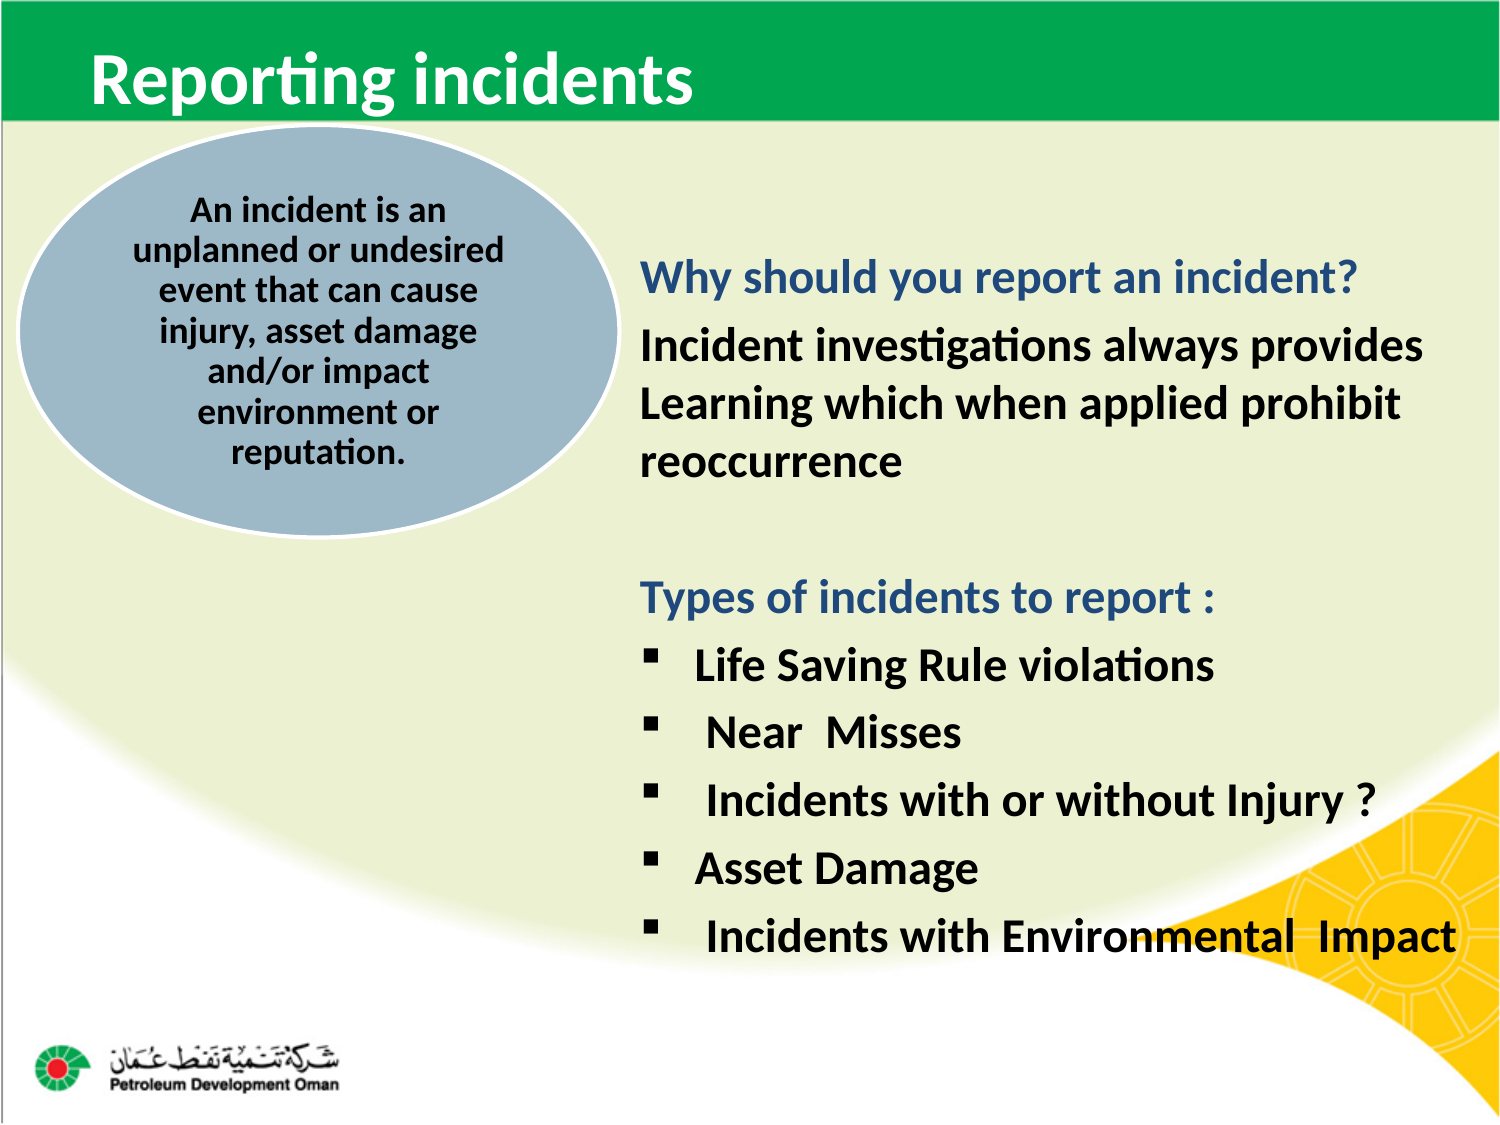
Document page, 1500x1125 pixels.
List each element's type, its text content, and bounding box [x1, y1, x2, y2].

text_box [0, 124, 701, 538]
picture [0, 0, 1500, 1125]
title Reporting incidents [75, 24, 1425, 125]
list Why should you report an incident? Incident investigations always provides Learning which when applied prohibit reoccurrence Types of incidents to report : Life Saving Rule violations Near Misses Incidents with or without Injury ? Asset Damage Incidents with Environmental Impact [624, 237, 1475, 1018]
